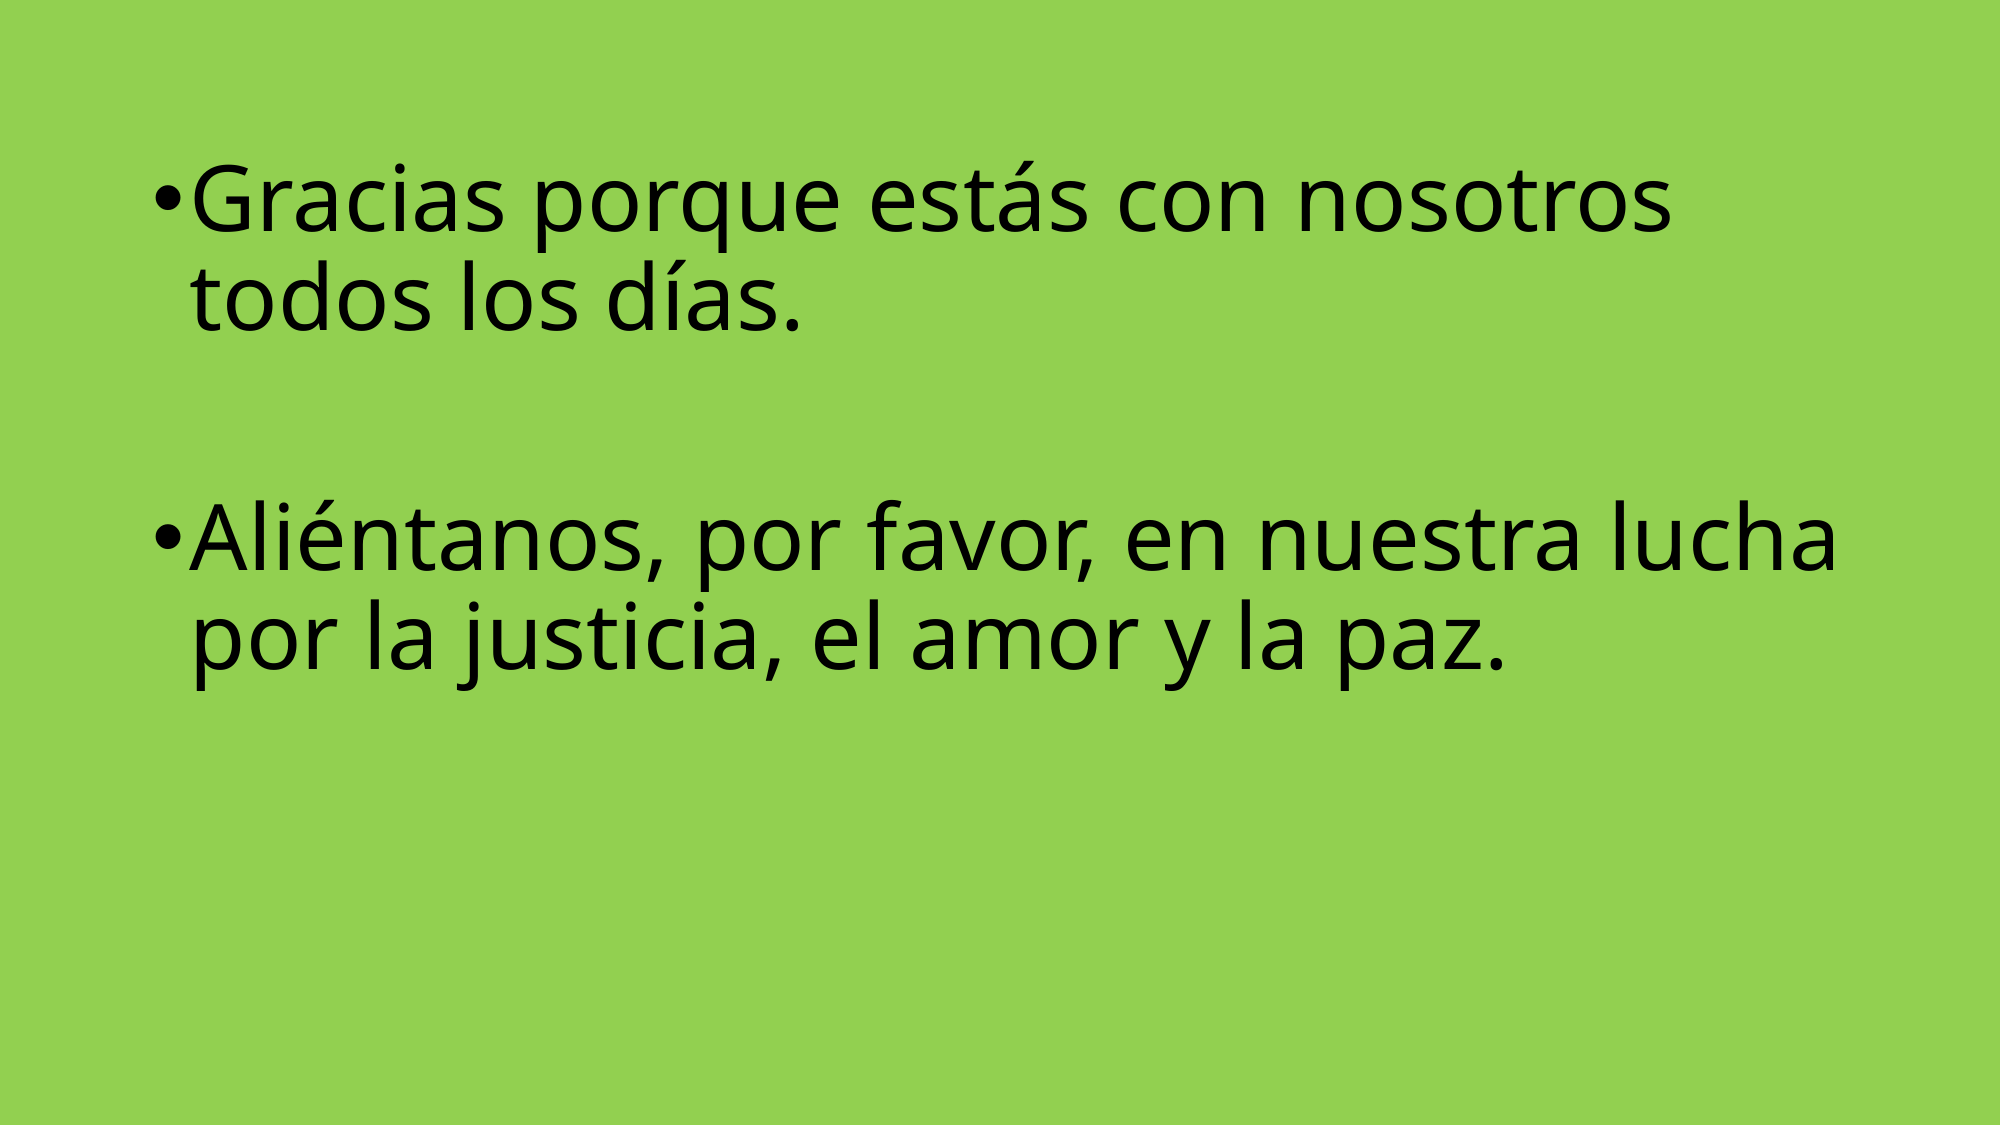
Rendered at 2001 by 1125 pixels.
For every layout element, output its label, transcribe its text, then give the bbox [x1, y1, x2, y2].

list Gracias porque estás con nosotros todos los días. Aliéntanos, por favor, en nuestra lucha por la justicia, el amor y la paz. [137, 144, 1863, 1014]
